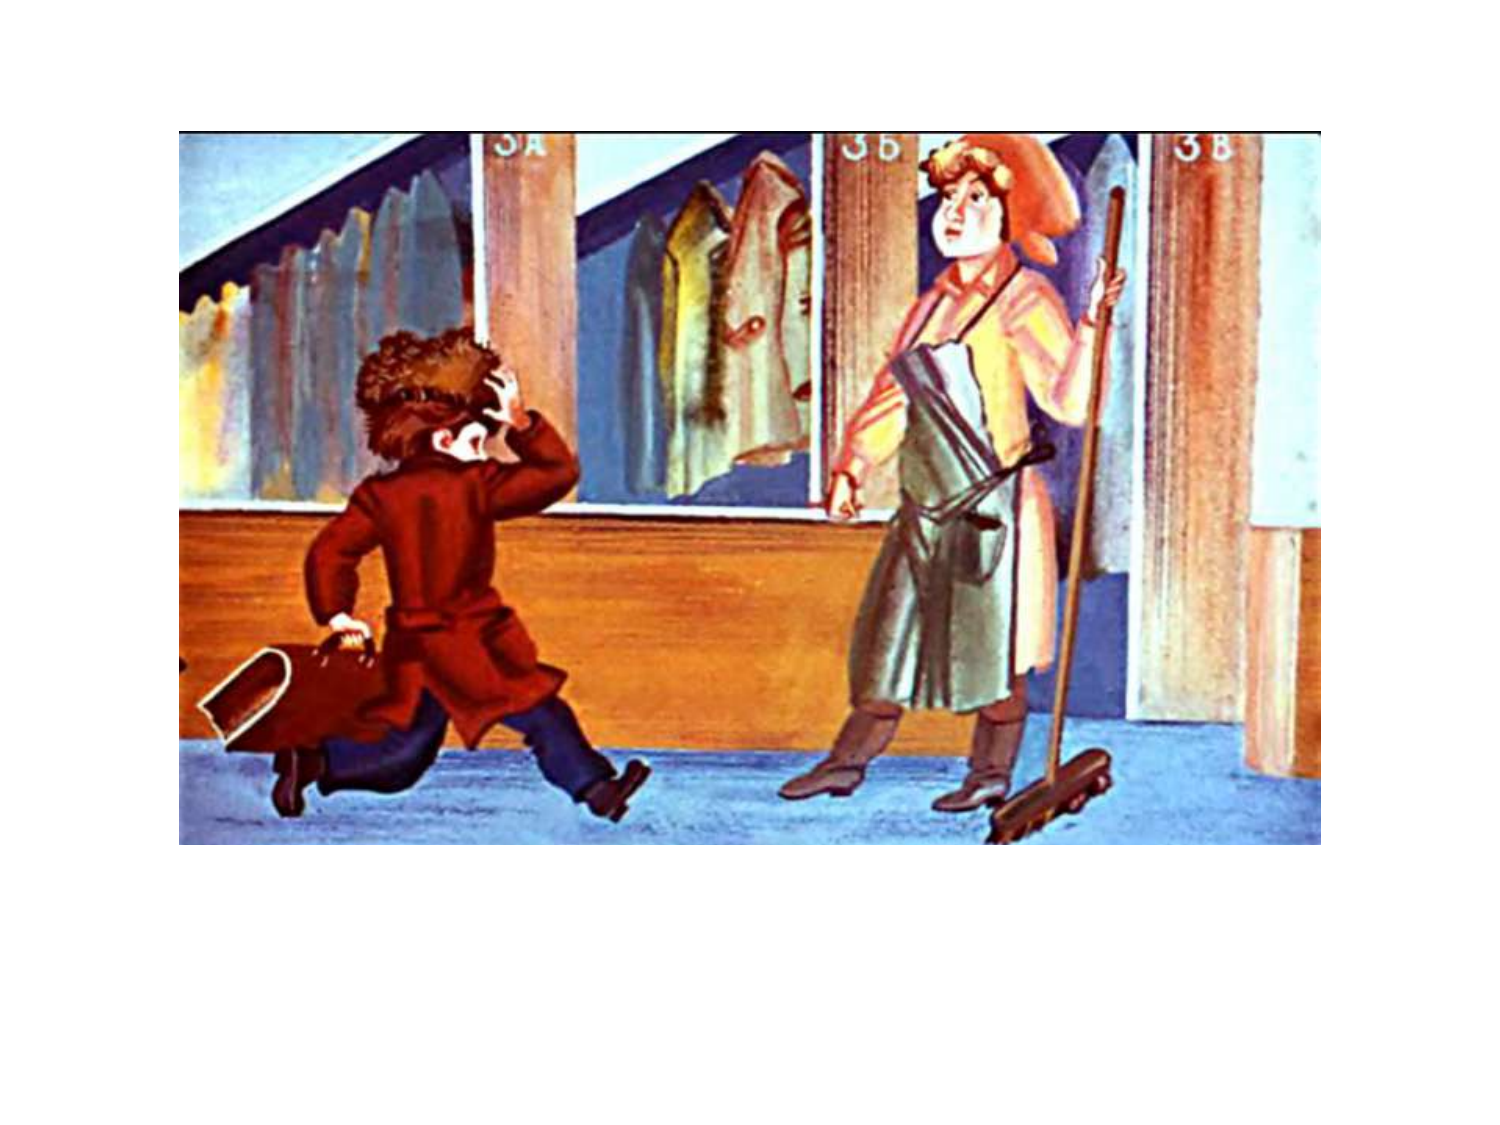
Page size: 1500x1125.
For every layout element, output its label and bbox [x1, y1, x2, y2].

picture [134, 131, 1366, 1012]
